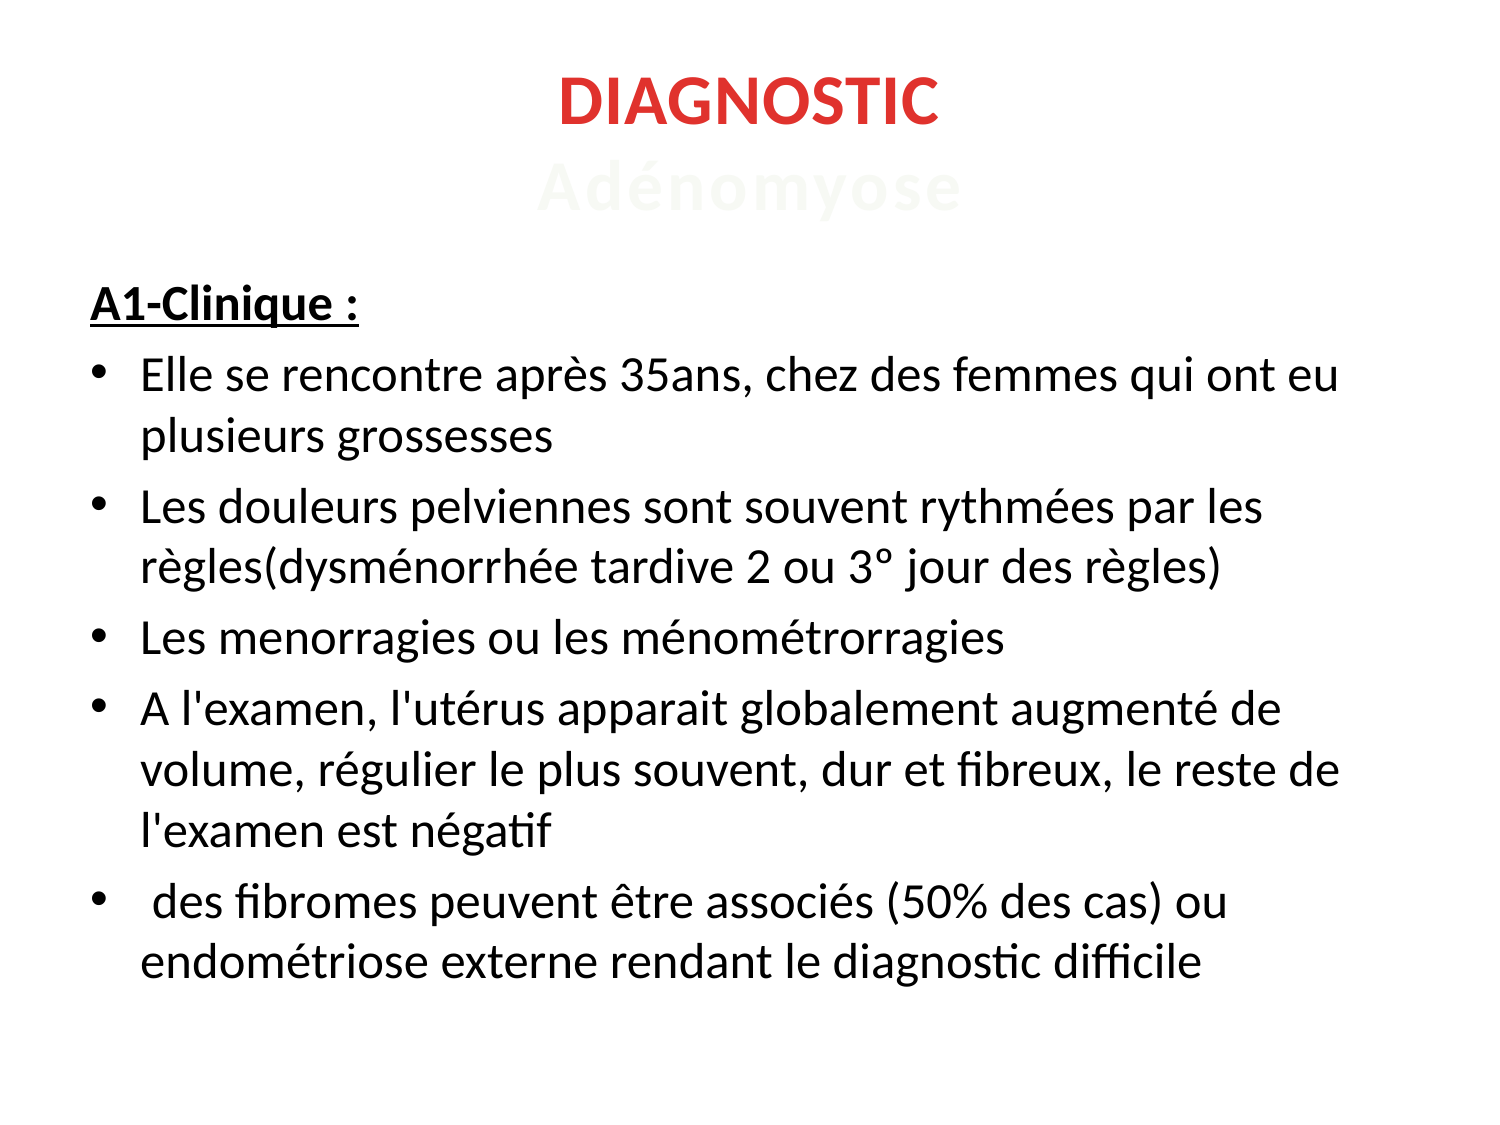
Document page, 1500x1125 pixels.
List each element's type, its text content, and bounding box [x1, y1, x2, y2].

list A1-Clinique : Elle se rencontre après 35ans, chez des femmes qui ont eu plusieurs grossesses Les douleurs pelviennes sont souvent rythmées par les règles(dysménorrhée tardive 2 ou 3º jour des règles) Les menorragies ou les ménométrorragies A l'examen, l'utérus apparait globalement augmenté de volume, régulier le plus souvent, dur et fibreux, le reste de l'examen est négatif des fibromes peuvent être associés (50% des cas) ou endométriose externe rendant le diagnostic difficile [75, 262, 1425, 1005]
title DIAGNOSTIC Adénomyose [75, 45, 1425, 233]
